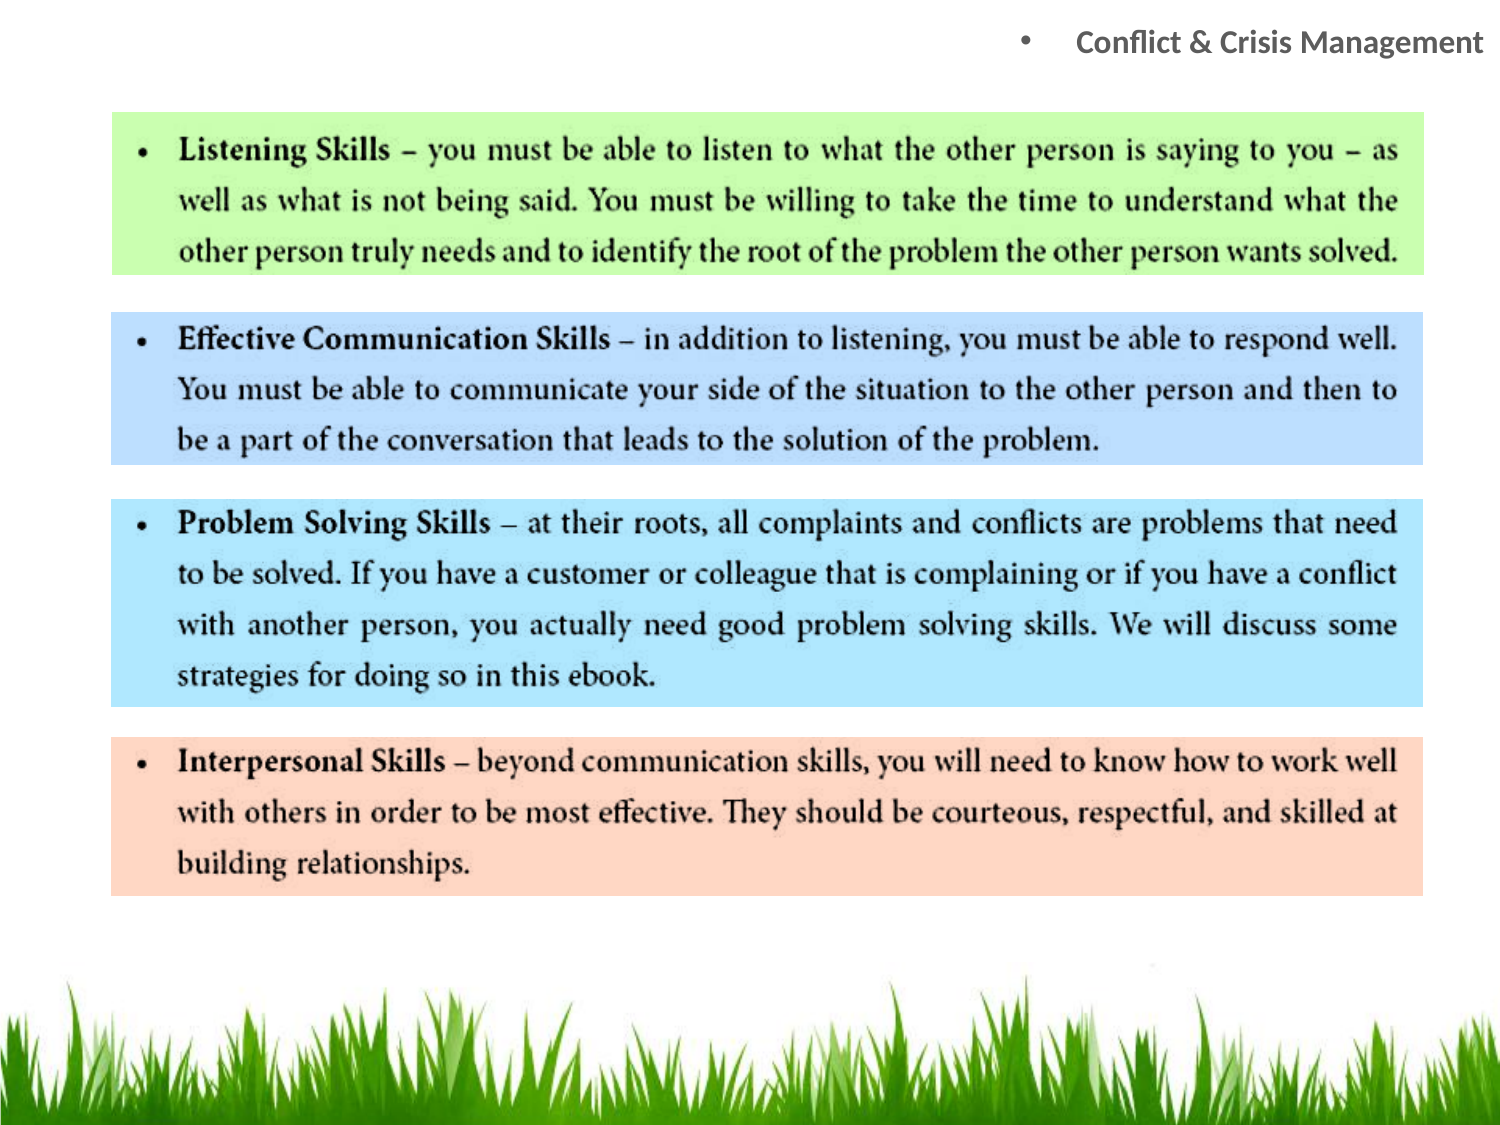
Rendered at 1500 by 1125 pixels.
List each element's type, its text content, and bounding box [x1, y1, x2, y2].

picture [0, 962, 1500, 1125]
text_box Conflict & Crisis Management [149, 12, 1500, 75]
picture [110, 312, 1423, 466]
picture [110, 737, 1423, 896]
picture [110, 499, 1423, 708]
picture [112, 112, 1424, 275]
